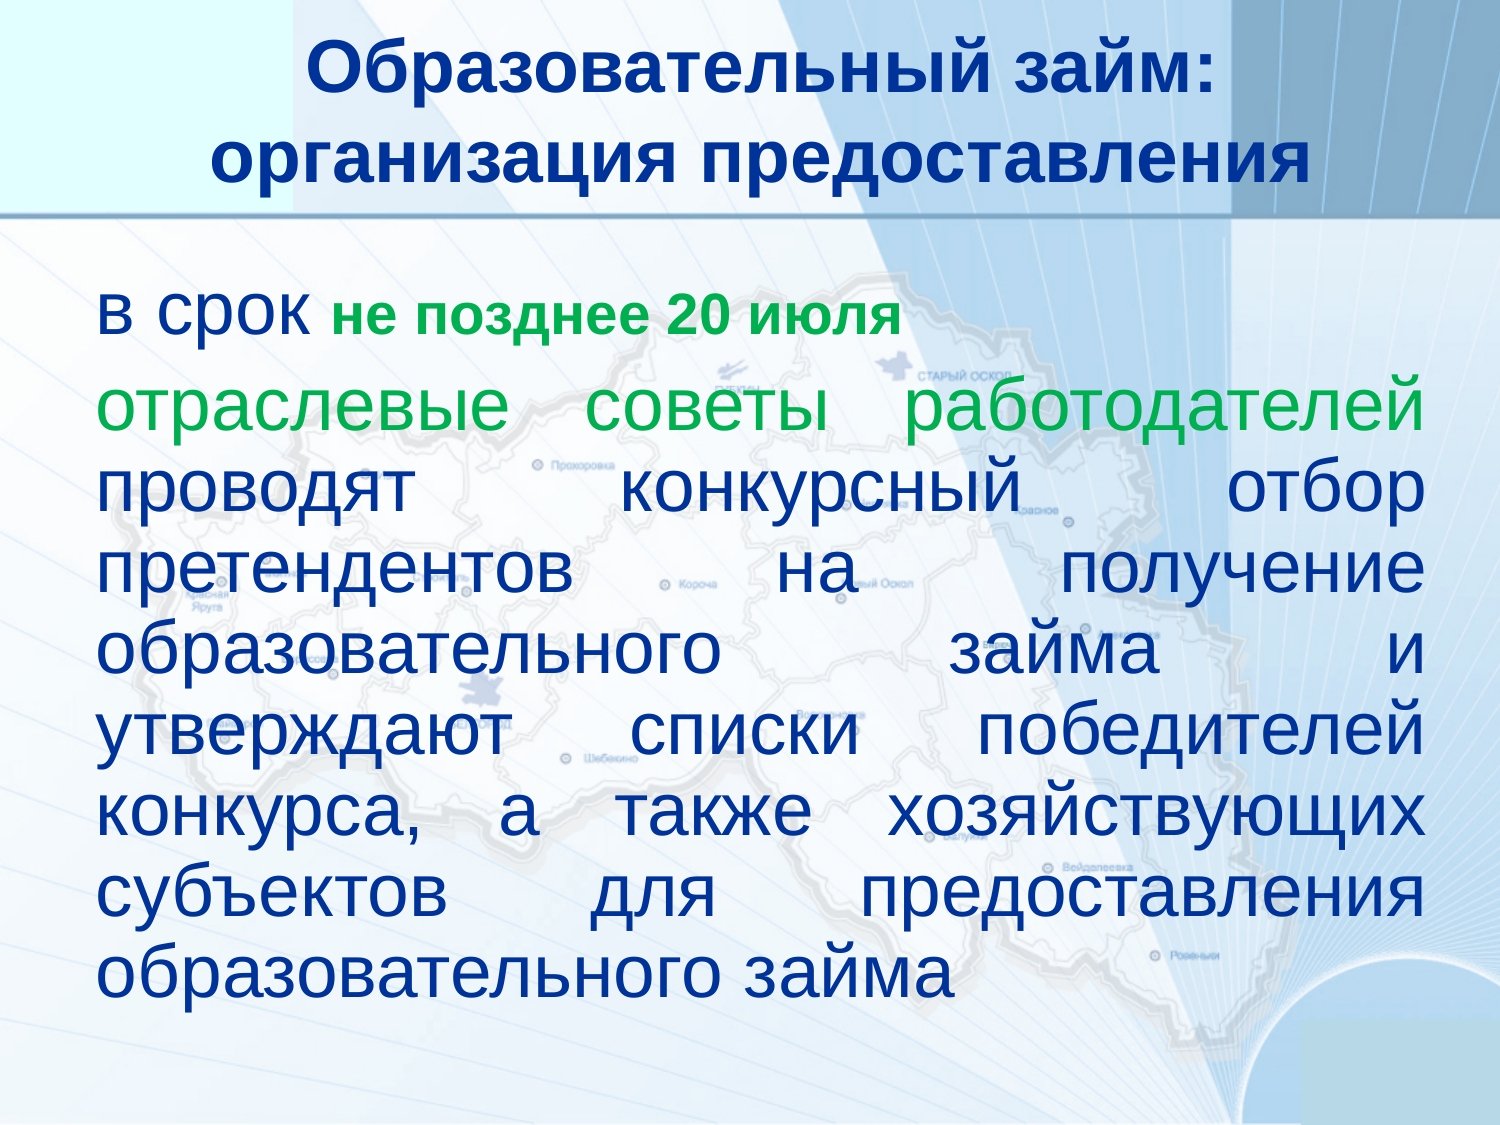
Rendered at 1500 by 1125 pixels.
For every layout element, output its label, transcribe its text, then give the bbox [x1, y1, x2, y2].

picture [0, 0, 1500, 1125]
list в срок не позднее 20 июля отраслевые советы работодателей проводят конкурсный отбор претендентов на получение образовательного займа и утверждают списки победителей конкурса, а также хозяйствующих субъектов для предоставления образовательного займа [80, 220, 1443, 929]
text_box Образовательный займ: организация предоставления [64, 19, 1459, 197]
